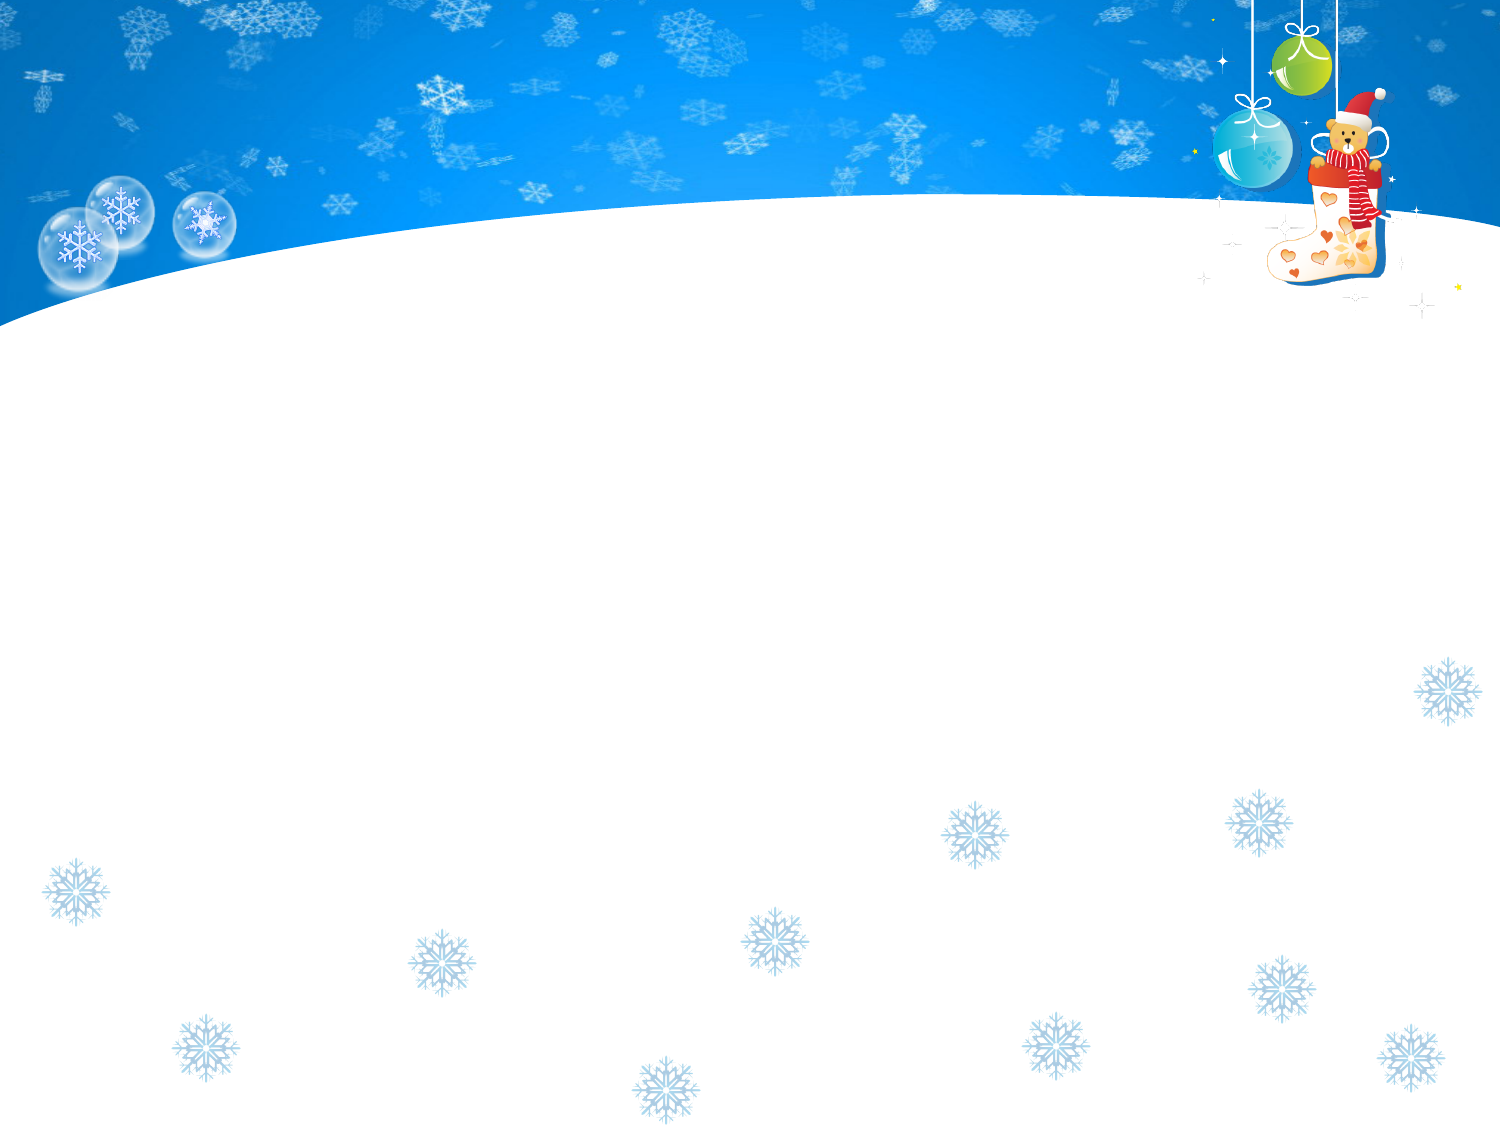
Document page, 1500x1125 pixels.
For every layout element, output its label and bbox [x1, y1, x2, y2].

picture [41, 857, 111, 927]
picture [0, 0, 1500, 327]
picture [1021, 1011, 1091, 1081]
picture [1376, 1023, 1446, 1093]
picture [940, 800, 1010, 870]
picture [1247, 954, 1317, 1024]
picture [1413, 656, 1483, 726]
picture [407, 928, 477, 998]
picture [631, 1055, 701, 1125]
picture [171, 1013, 241, 1083]
picture [1224, 788, 1294, 858]
picture [740, 906, 810, 976]
